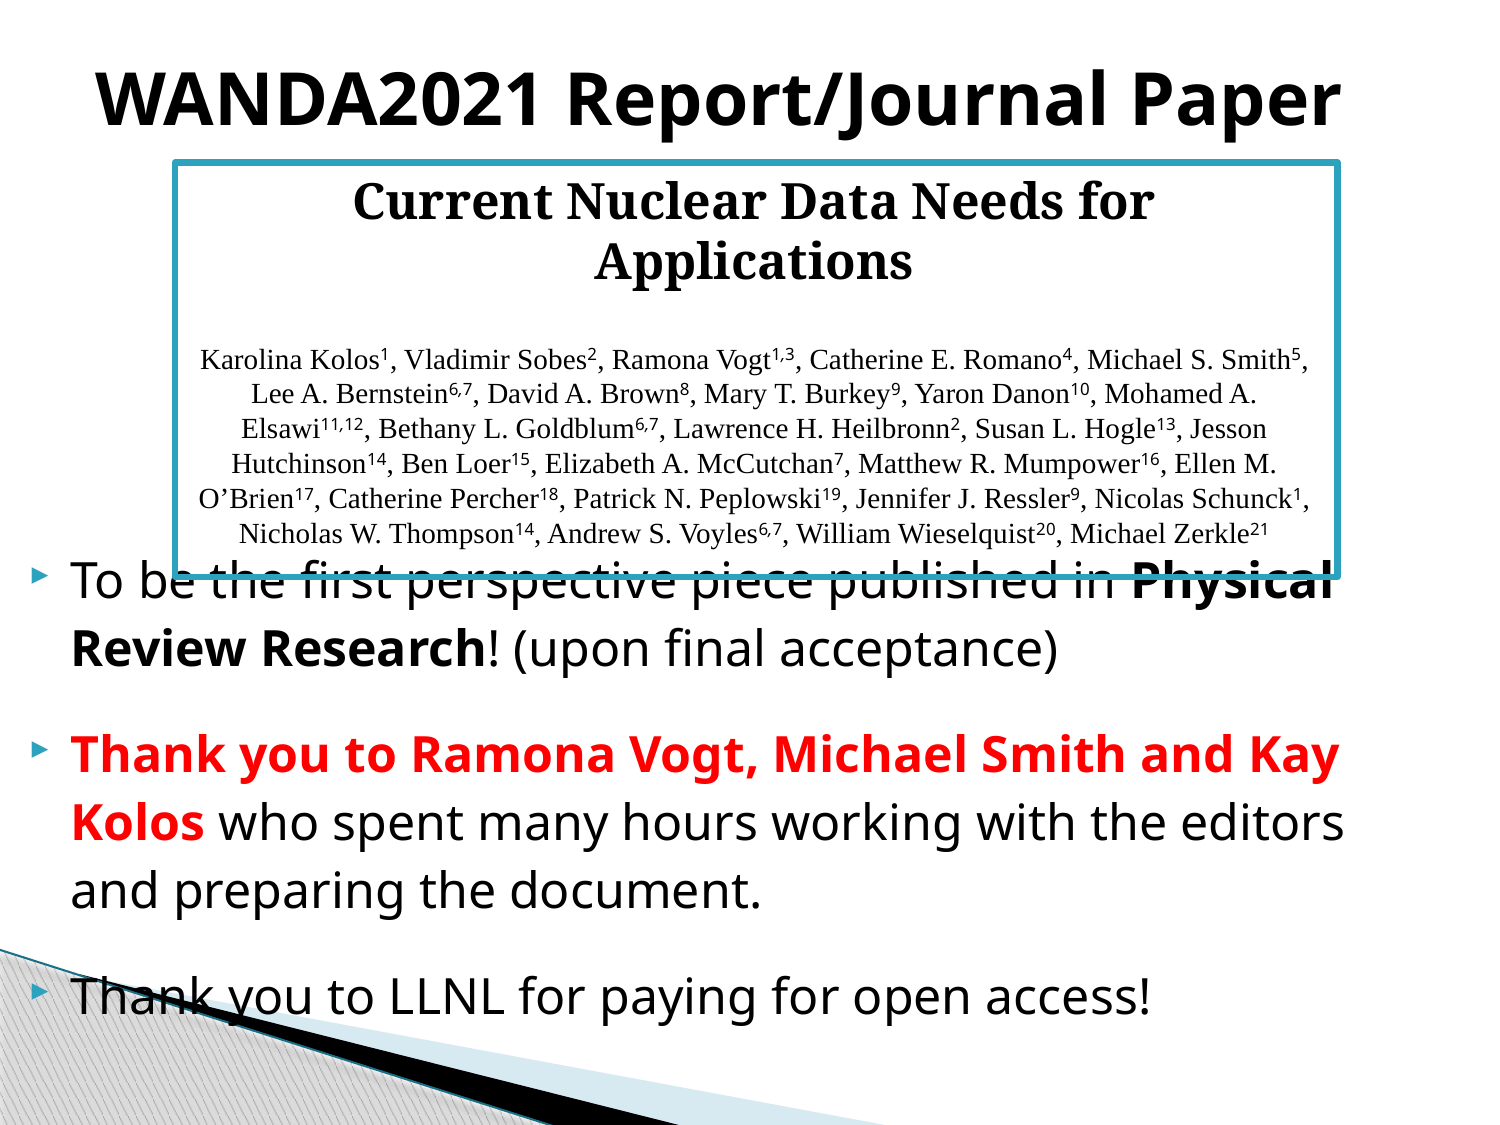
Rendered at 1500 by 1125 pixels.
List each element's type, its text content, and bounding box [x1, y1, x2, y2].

list To be the first perspective piece published in Physical Review Research! (upon final acceptance) Thank you to Ramona Vogt, Michael Smith and Kay Kolos who spent many hours working with the editors and preparing the document. Thank you to LLNL for paying for open access! [0, 537, 1459, 1050]
title WANDA2021 Report/Journal Paper [80, 3, 1431, 192]
text_box Current Nuclear Data Needs for Applications Karolina Kolos1, Vladimir Sobes2, Ramona Vogt1,3, Catherine E. Romano4, Michael S. Smith5, Lee A. Bernstein6,7, David A. Brown8, Mary T. Burkey9, Yaron Danon10, Mohamed A. Elsawi11,12, Bethany L. Goldblum6,7, Lawrence H. Heilbronn2, Susan L. Hogle13, Jesson Hutchinson14, Ben Loer15, Elizabeth A. McCutchan7, Matthew R. Mumpower16, Ellen M. O’Brien17, Catherine Percher18, Patrick N. Peplowski19, Jennifer J. Ressler9, Nicolas Schunck1, Nicholas W. Thompson14, Andrew S. Voyles6,7, William Wieselquist20, Michael Zerkle21 [174, 162, 1338, 577]
